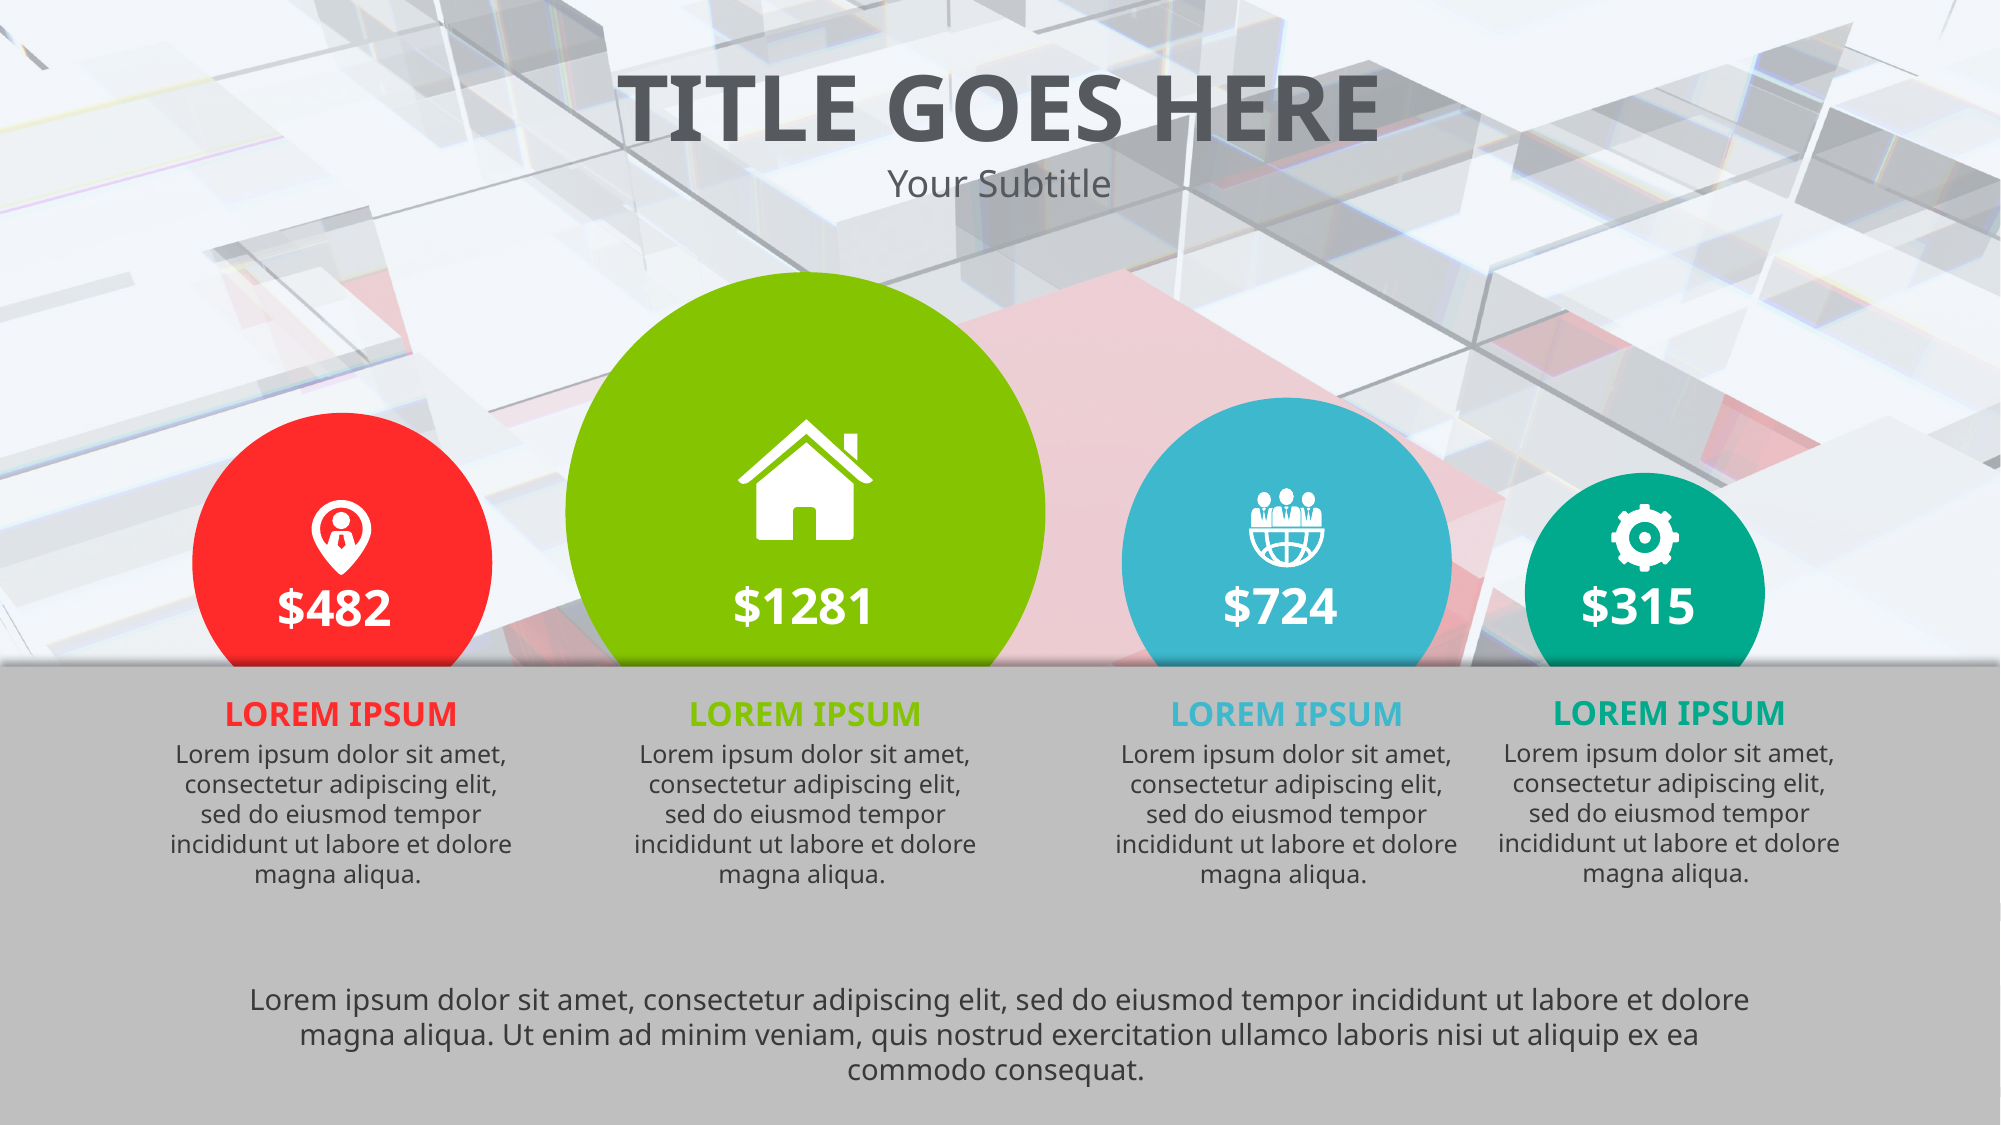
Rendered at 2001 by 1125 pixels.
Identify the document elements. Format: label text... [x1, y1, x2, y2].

text_box [756, 442, 854, 540]
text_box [311, 499, 372, 575]
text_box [1249, 488, 1325, 568]
text_box LOREM IPSUM Lorem ipsum dolor sit amet, consectetur adipiscing elit, sed do eiusmod tempor incididunt ut labore et dolore magna aliqua. [1099, 686, 1475, 896]
text_box $315 [1566, 567, 1723, 642]
text_box $482 [263, 569, 420, 645]
text_box LOREM IPSUM Lorem ipsum dolor sit amet, consectetur adipiscing elit, sed do eiusmod tempor incididunt ut labore et dolore magna aliqua. [153, 686, 529, 896]
text_box [1611, 504, 1679, 567]
text_box LOREM IPSUM Lorem ipsum dolor sit amet, consectetur adipiscing elit, sed do eiusmod tempor incididunt ut labore et dolore magna aliqua. [617, 686, 993, 896]
text_box [1523, 471, 1766, 655]
text_box [191, 411, 494, 655]
text_box Lorem ipsum dolor sit amet, consectetur adipiscing elit, sed do eiusmod tempor incididunt ut labore et dolore magna aliqua. Ut enim ad minim veniam, quis nostrud exercitation ullamco laboris nisi ut aliquip ex ea commodo consequat. [229, 974, 1771, 1094]
text_box [0, 666, 2000, 1125]
text_box [564, 271, 1047, 655]
text_box $1281 [718, 567, 893, 642]
text_box [1120, 396, 1453, 655]
text_box $724 [1208, 567, 1365, 642]
text_box [737, 419, 873, 484]
text_box TITLE GOES HERE Your Subtitle [548, 42, 1452, 212]
text_box LOREM IPSUM Lorem ipsum dolor sit amet, consectetur adipiscing elit, sed do eiusmod tempor incididunt ut labore et dolore magna aliqua. [1481, 685, 1857, 895]
